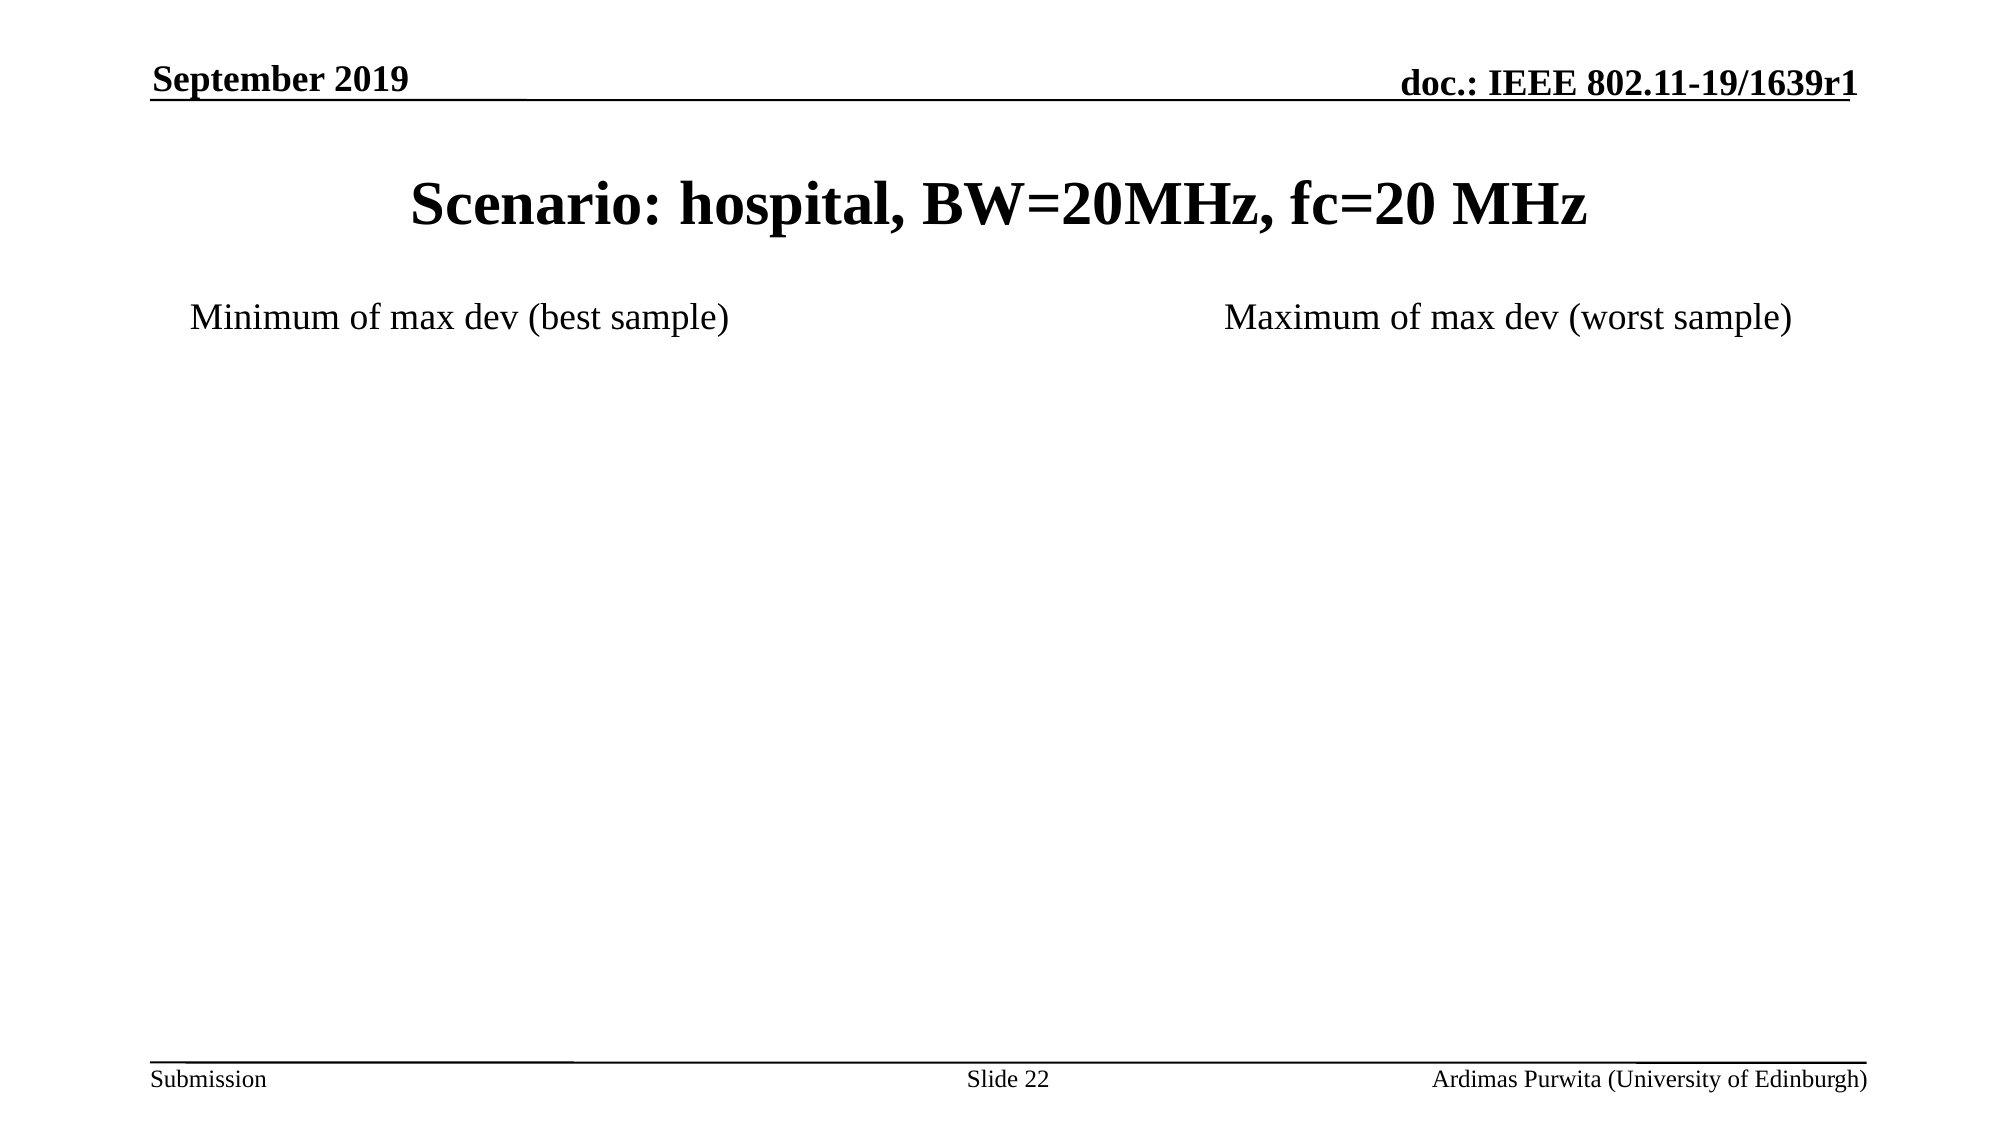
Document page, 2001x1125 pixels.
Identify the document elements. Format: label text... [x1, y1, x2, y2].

text_box Maximum of max dev (worst sample) [1209, 285, 1878, 345]
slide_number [152, 54, 563, 100]
text_box Minimum of max dev (best sample) [175, 285, 765, 345]
footer Ardimas Purwita (University of Edinburgh) [1171, 1061, 1869, 1093]
slide_number Slide 22 [950, 1061, 1067, 1123]
title Scenario: hospital, BW=20MHz, fc=20 MHz [149, 112, 1850, 288]
